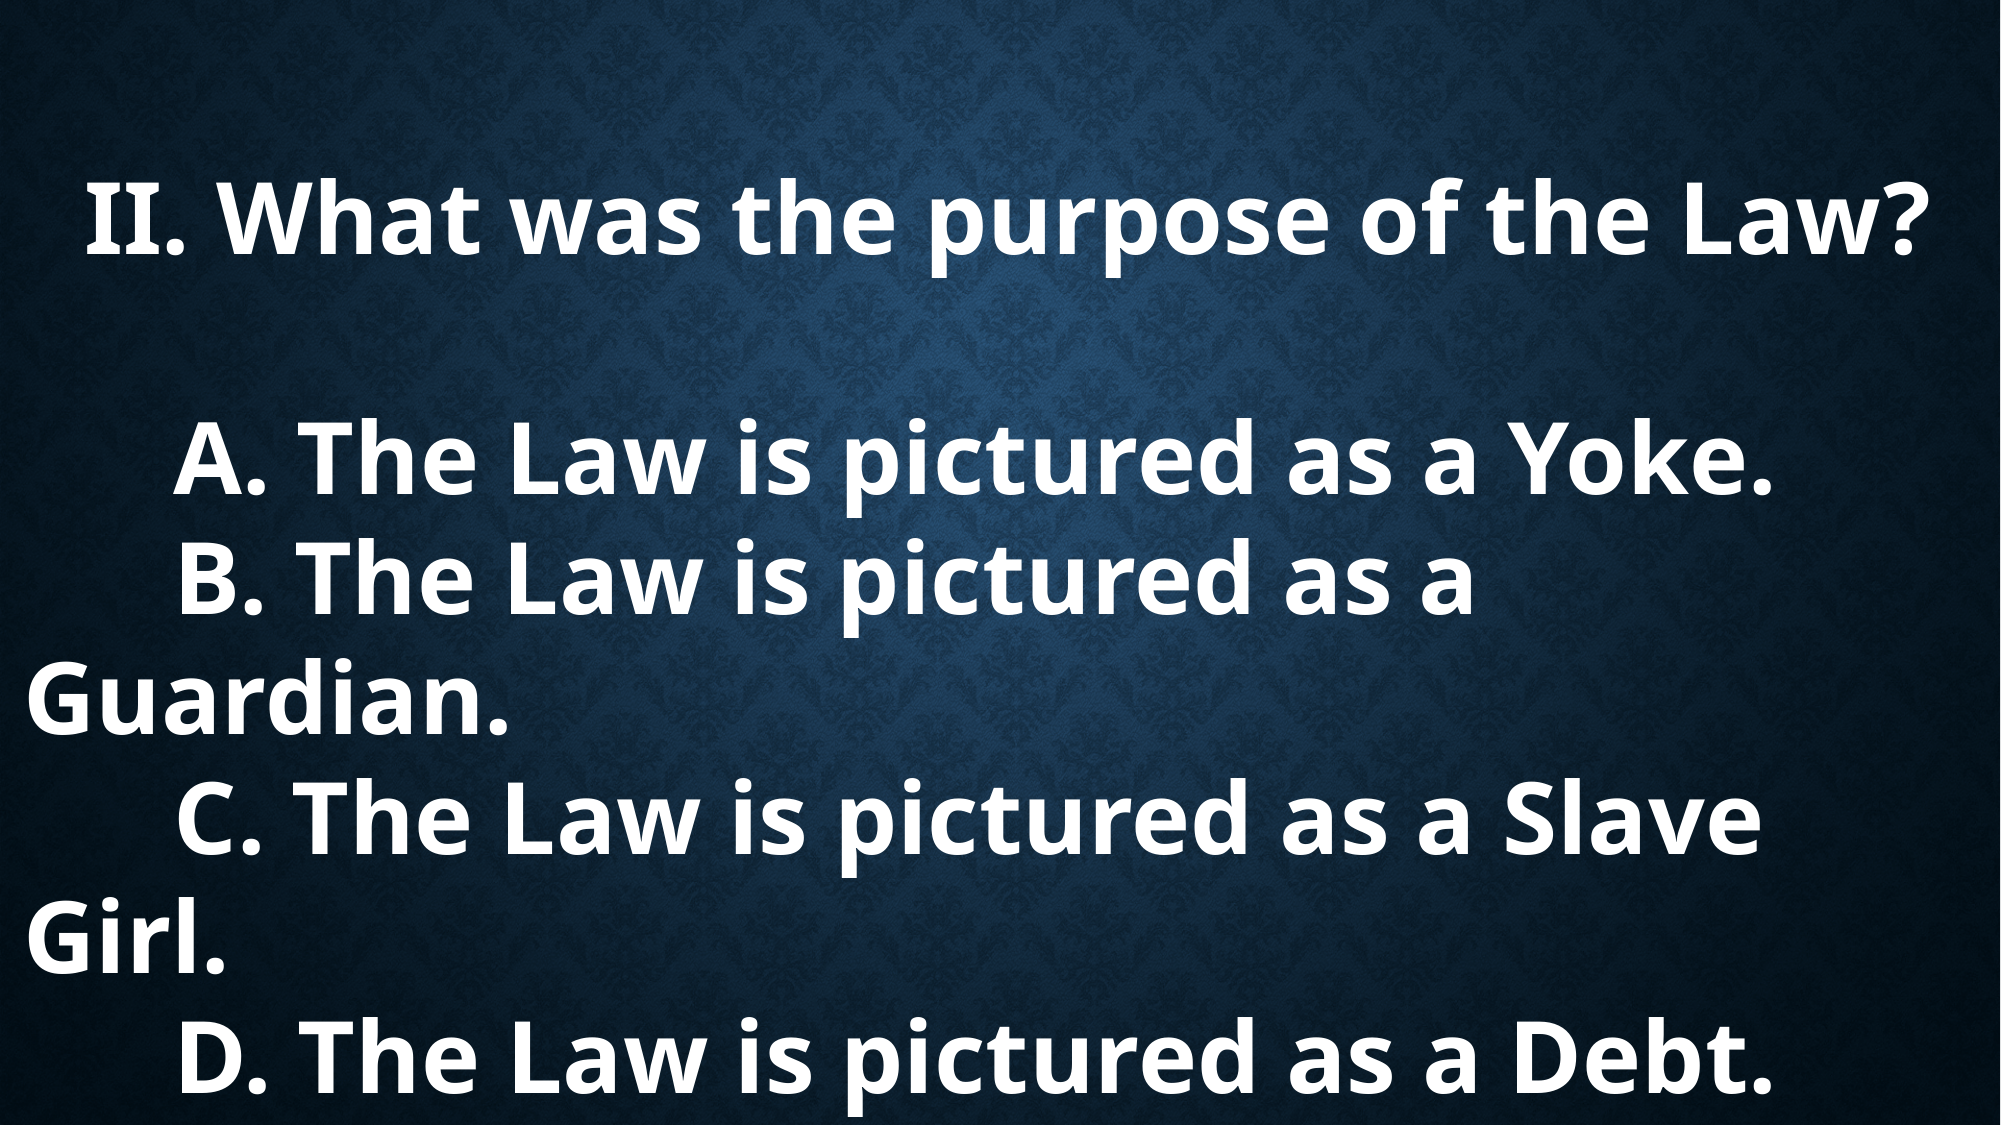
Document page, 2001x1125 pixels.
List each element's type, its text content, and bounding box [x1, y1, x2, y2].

text_box II. What was the purpose of the Law? A. The Law is pictured as a Yoke. B. The Law is pictured as a Guardian. C. The Law is pictured as a Slave Girl. D. The Law is pictured as a Debt. E. The Law is pictured as a Shadow. [8, 147, 2000, 1125]
